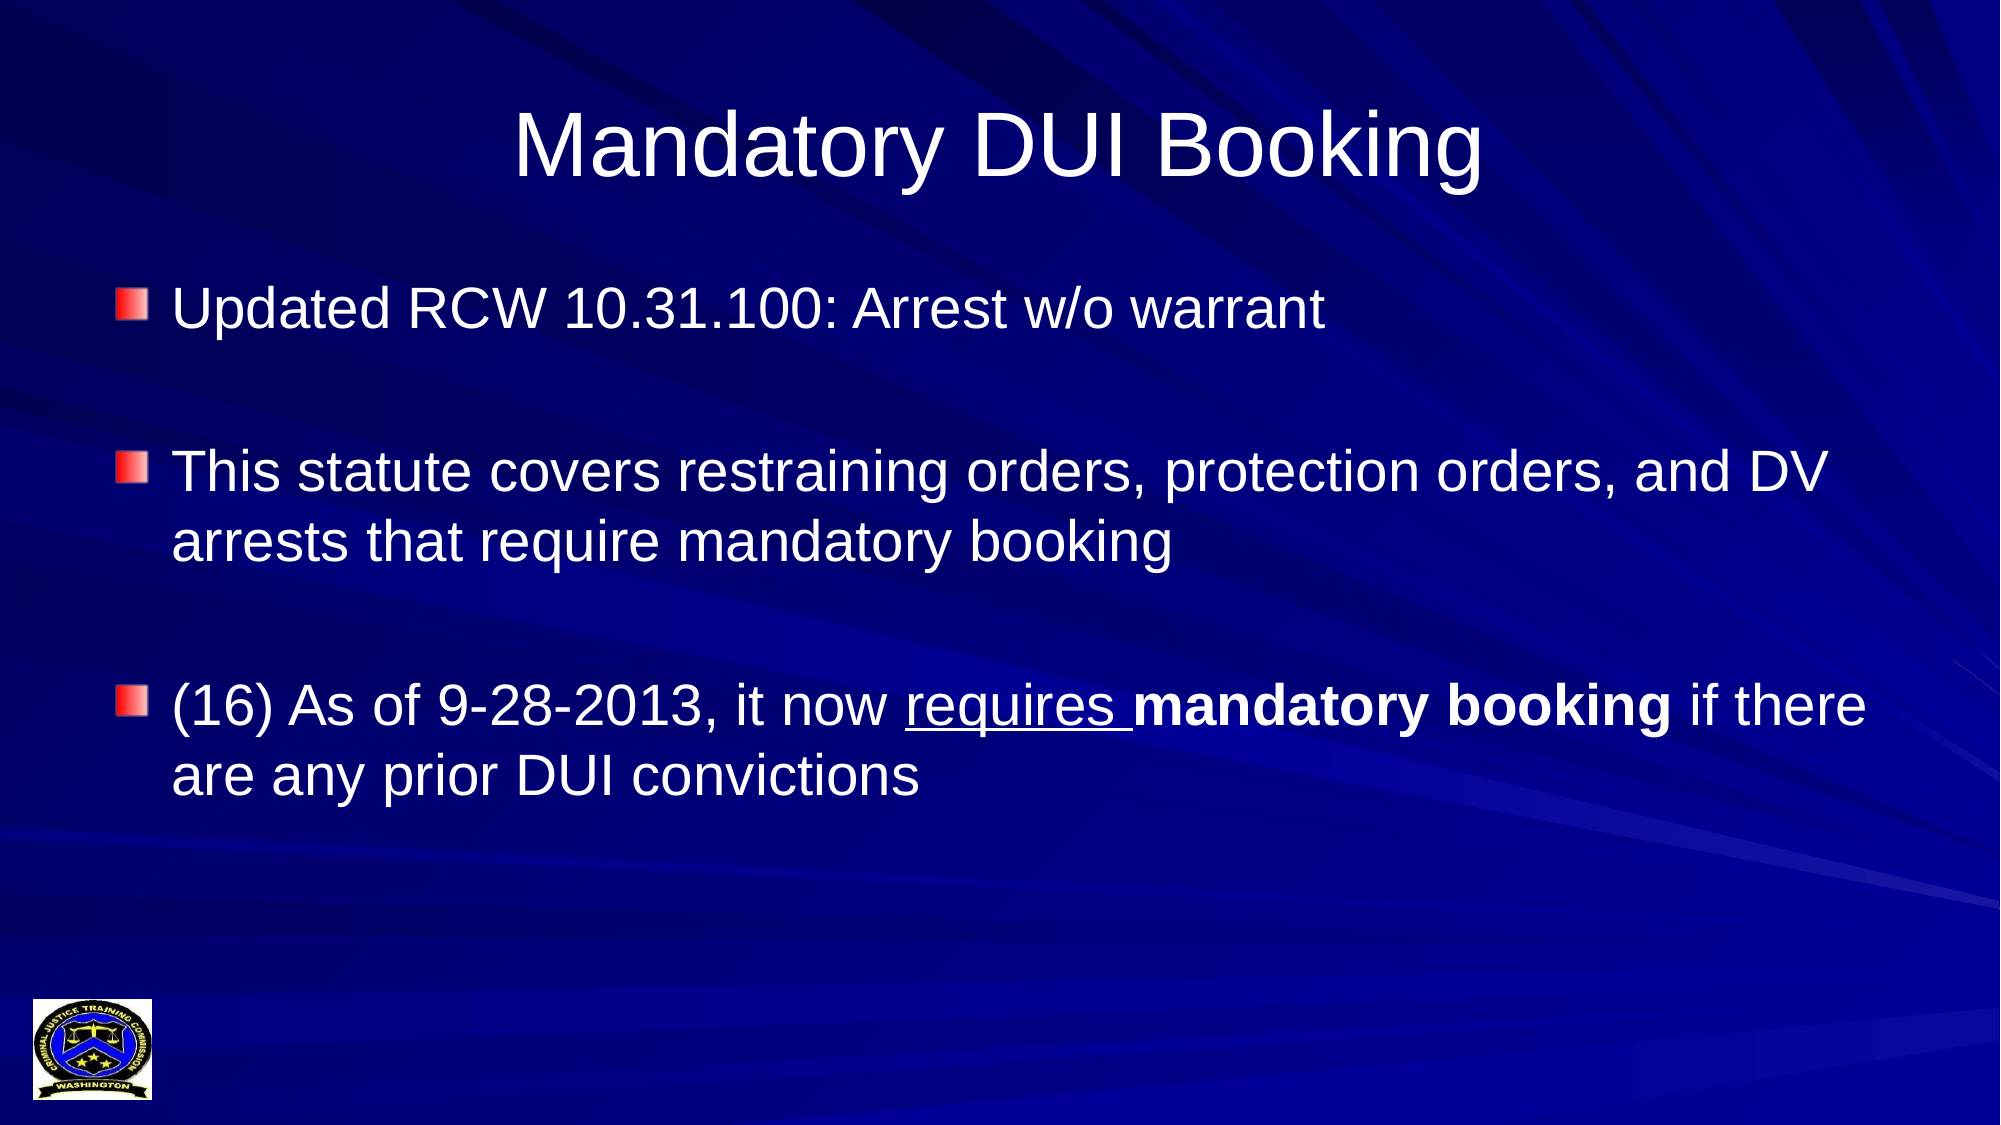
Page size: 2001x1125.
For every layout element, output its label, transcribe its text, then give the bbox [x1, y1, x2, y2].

picture [114, 683, 152, 720]
picture [33, 999, 152, 1100]
title Mandatory DUI Booking [99, 45, 1901, 234]
picture [114, 449, 152, 487]
list Updated RCW 10.31.100: Arrest w/o warrant This statute covers restraining orders, protection orders, and DV arrests that require mandatory booking (16) As of 9-28-2013, it now requires mandatory booking if there are any prior DUI convictions [99, 262, 1901, 1006]
picture [114, 286, 152, 324]
